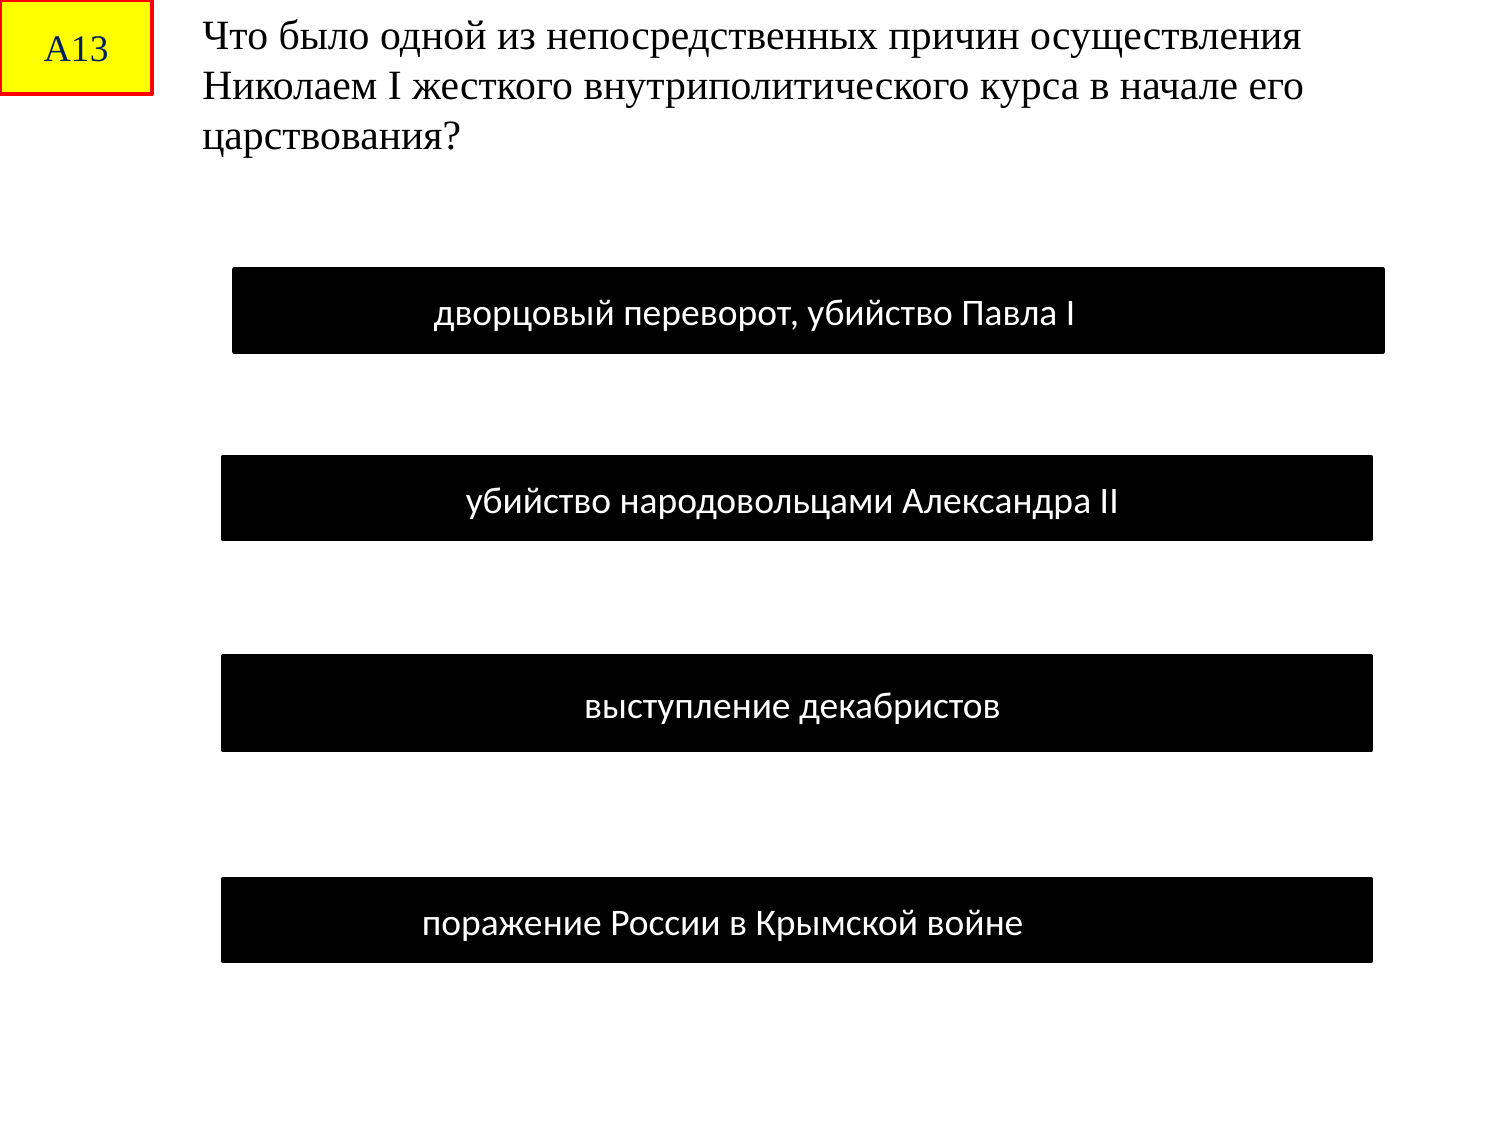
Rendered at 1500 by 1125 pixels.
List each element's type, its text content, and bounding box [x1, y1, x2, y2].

text_box А13 [0, 0, 154, 96]
text_box Что было одной из непосредственных причин осуществления Николаем I жесткого внутриполитического курса в начале его царствования? [187, 0, 1500, 165]
text_box убийство народовольцами Александра II [221, 455, 1373, 541]
text_box дворцовый переворот, убийство Павла I [232, 267, 1385, 354]
text_box поражение России в Крымской войне [221, 877, 1373, 963]
text_box выступление декабристов [221, 654, 1373, 752]
